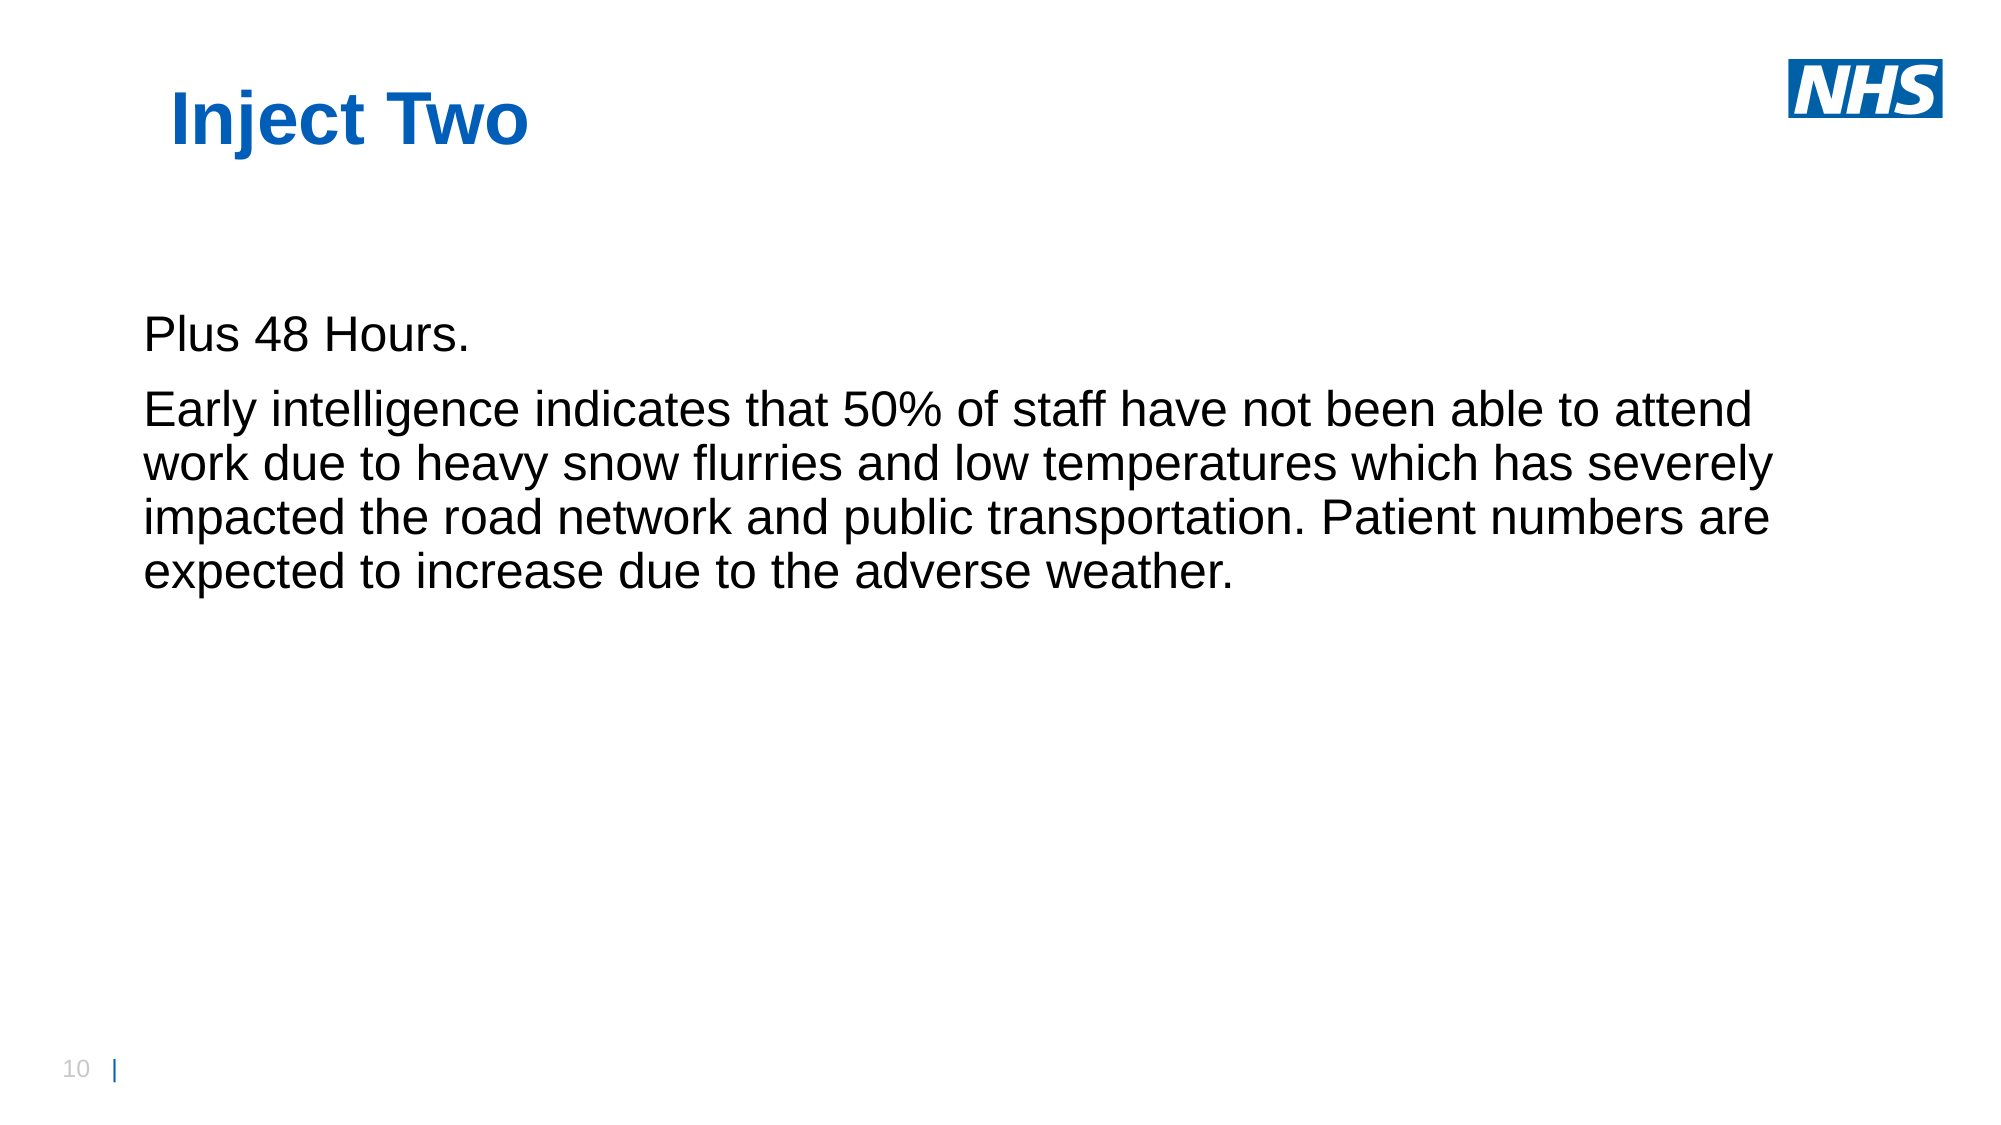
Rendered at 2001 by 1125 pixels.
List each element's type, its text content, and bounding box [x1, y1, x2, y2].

picture [1786, 59, 1943, 118]
text_box Inject Two [154, 69, 1901, 171]
list Plus 48 Hours. Early intelligence indicates that 50% of staff have not been able to attend work due to heavy snow flurries and low temperatures which has severely impacted the road network and public transportation. Patient numbers are expected to increase due to the adverse weather. [128, 300, 1874, 988]
